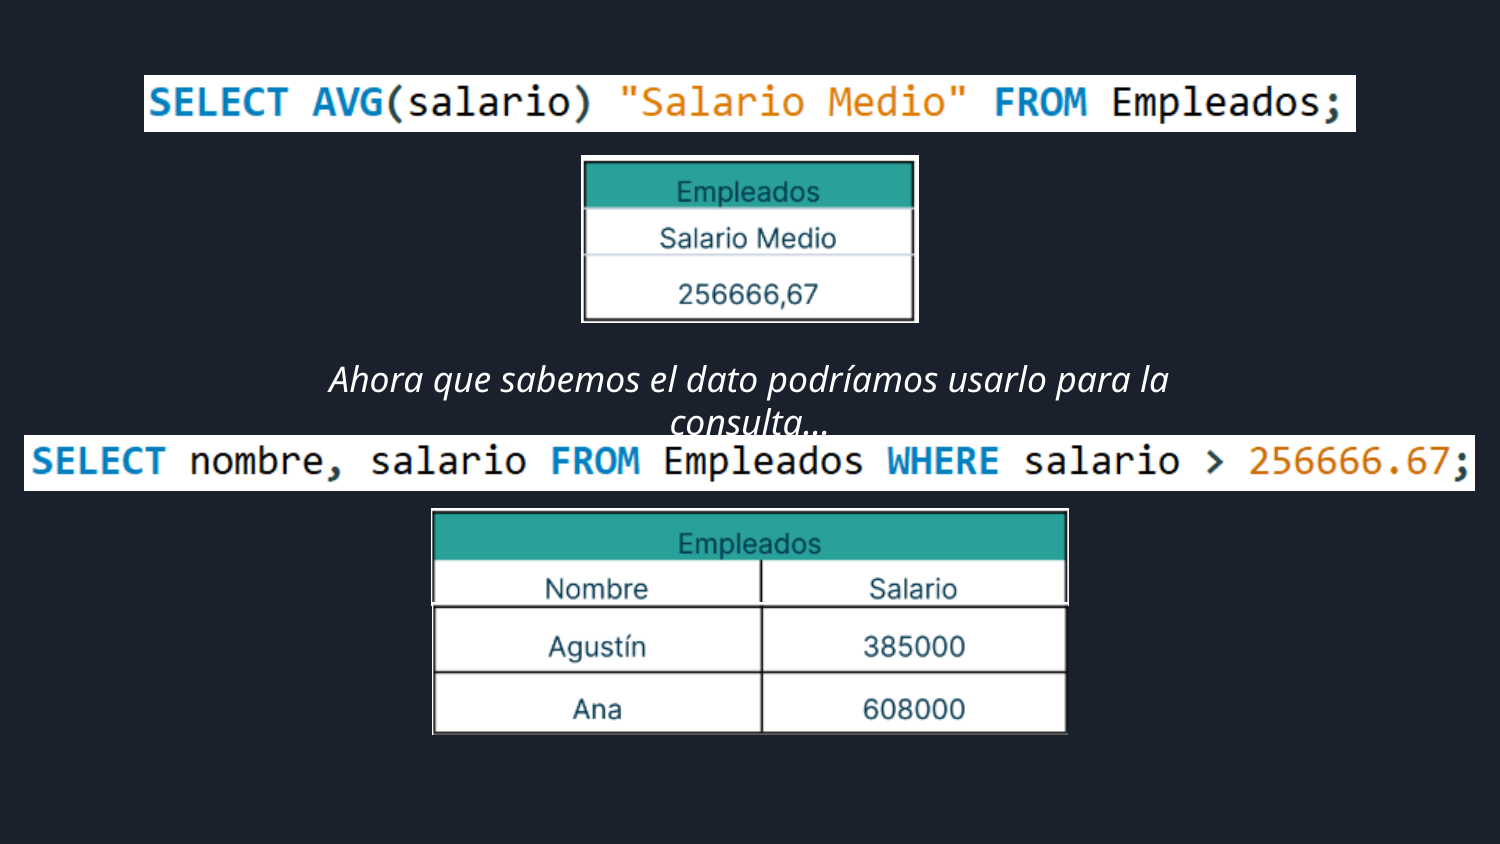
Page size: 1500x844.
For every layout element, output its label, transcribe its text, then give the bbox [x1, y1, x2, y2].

text_box Ahora que sabemos el dato podríamos usarlo para la consulta… [273, 342, 1227, 433]
picture [24, 434, 1476, 491]
picture [581, 155, 919, 324]
picture [144, 75, 1356, 133]
picture [431, 508, 1069, 735]
